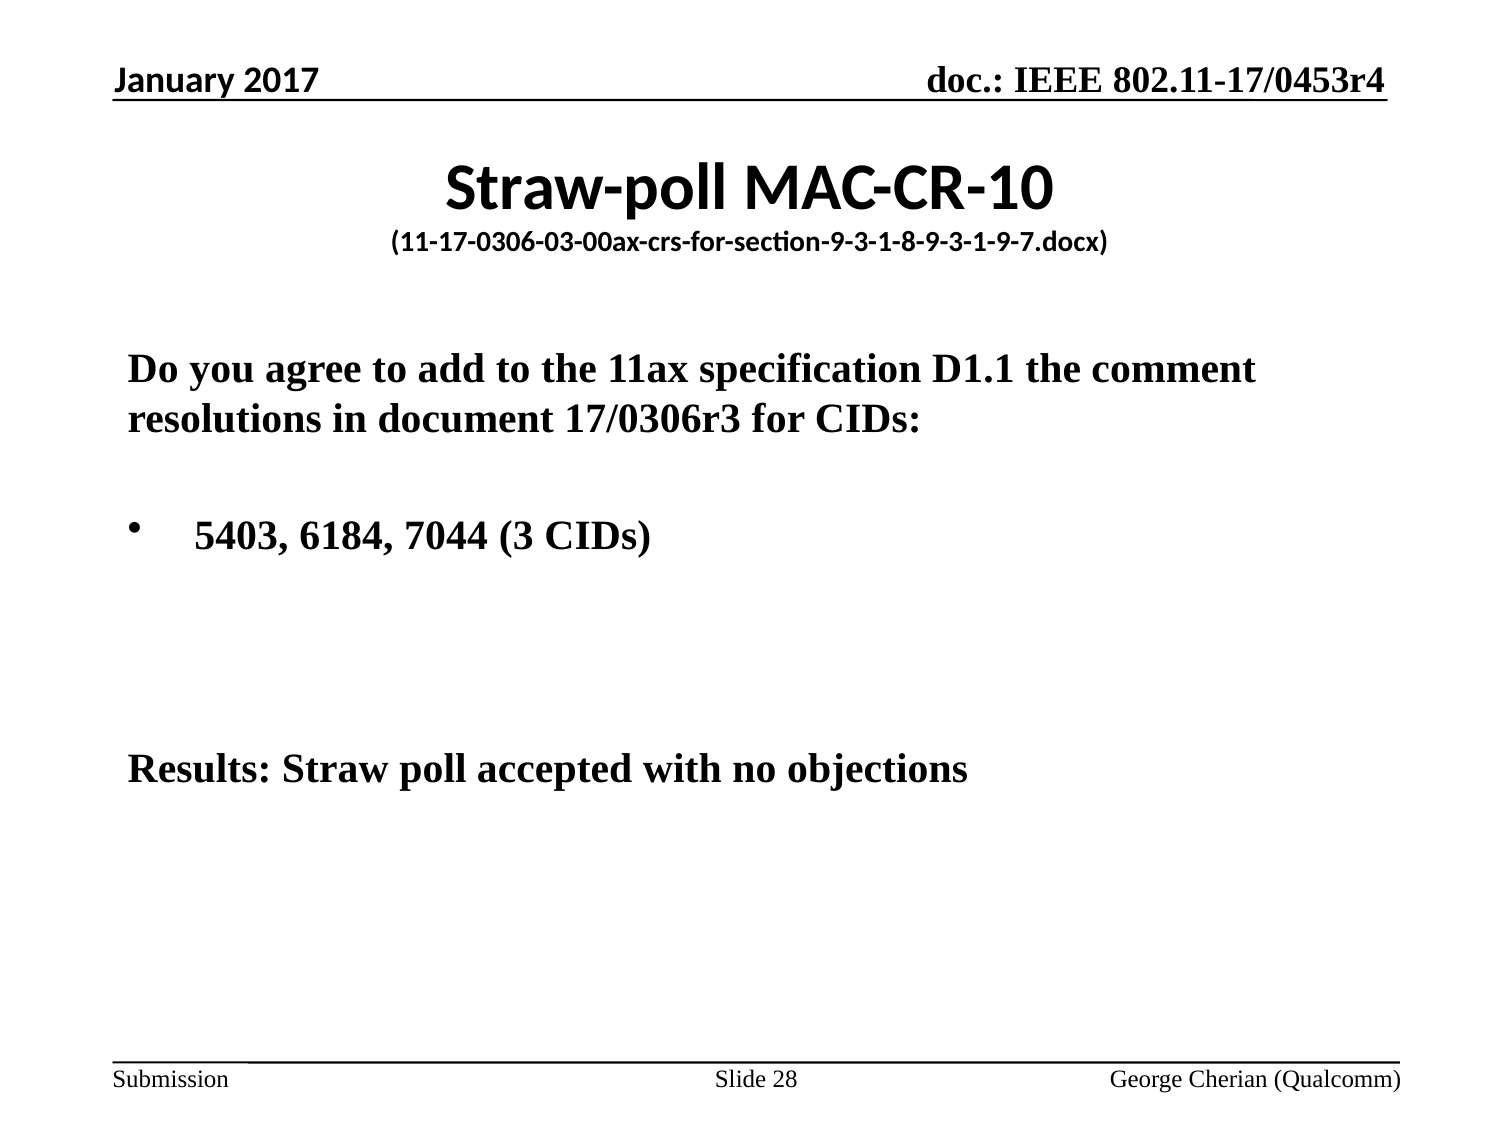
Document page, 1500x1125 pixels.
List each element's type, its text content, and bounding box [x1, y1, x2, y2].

footer George Cherian (Qualcomm) [1105, 1061, 1402, 1093]
title Straw-poll MAC-CR-10 (11-17-0306-03-00ax-crs-for-section-9-3-1-8-9-3-1-9-7.docx) [112, 112, 1388, 275]
list Do you agree to add to the 11ax specification D1.1 the comment resolutions in document 17/0306r3 for CIDs: 5403, 6184, 7044 (3 CIDs) Results: Straw poll accepted with no objections [112, 275, 1388, 950]
slide_number Slide 28 [712, 1061, 800, 1093]
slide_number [114, 54, 322, 101]
